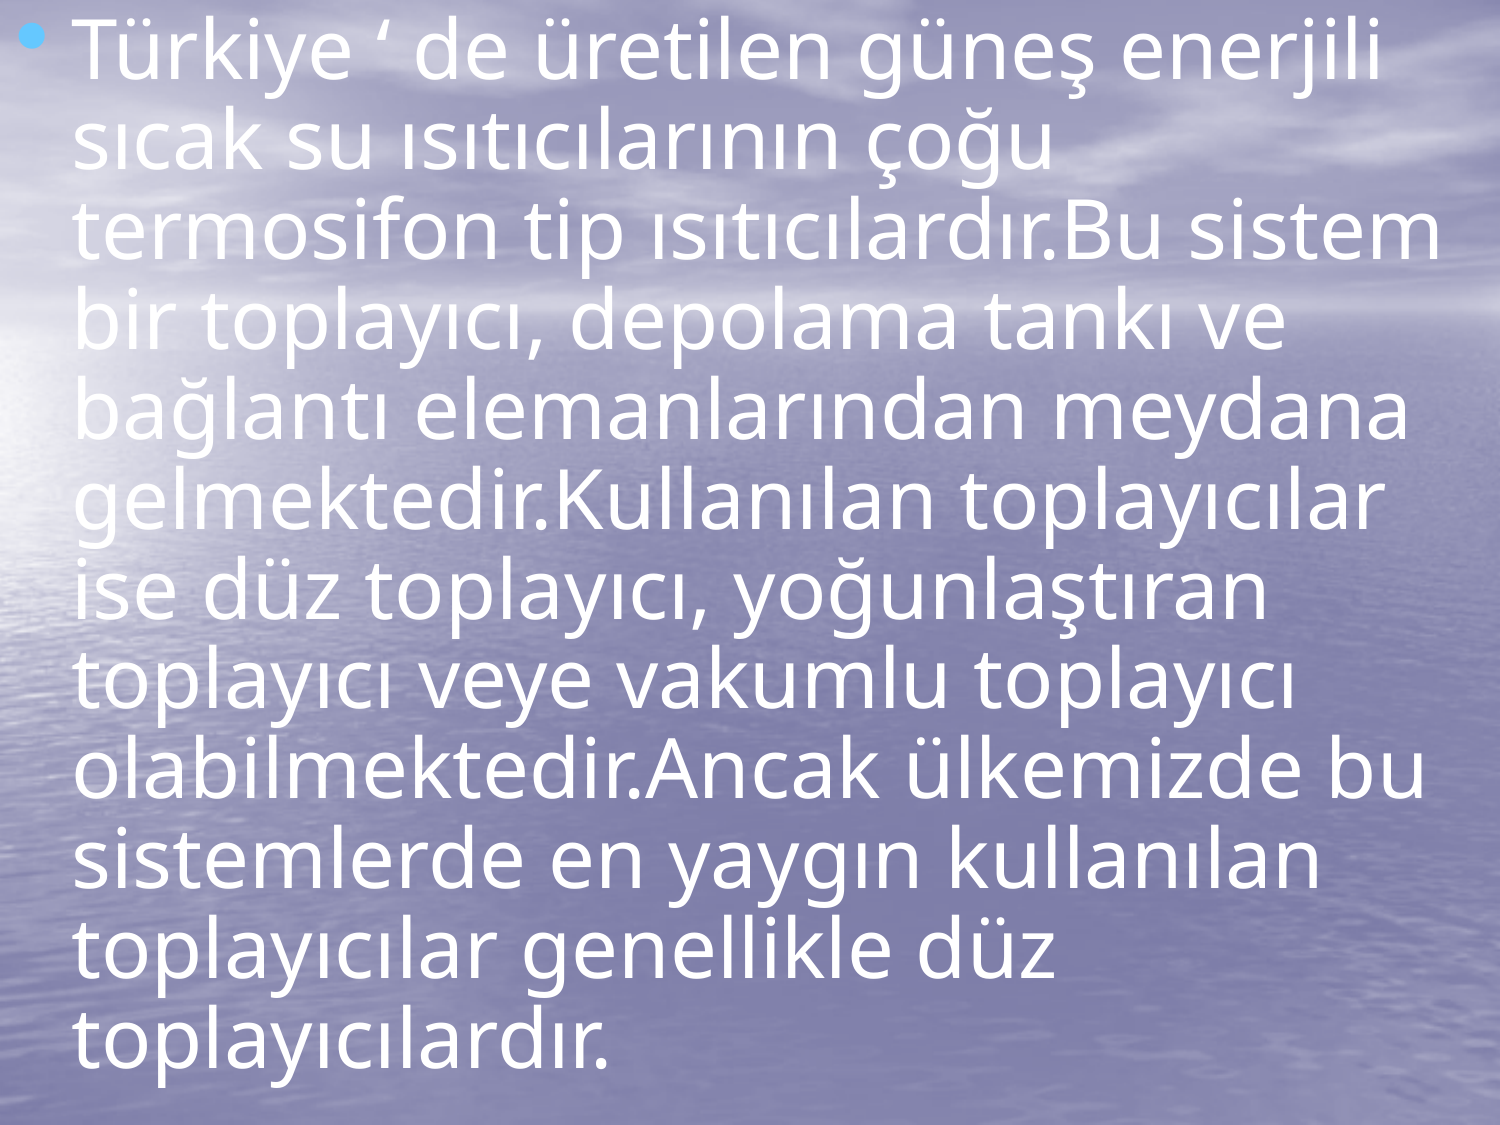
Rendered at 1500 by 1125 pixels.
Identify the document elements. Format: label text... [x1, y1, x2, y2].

list Türkiye ‘ de üretilen güneş enerjili sıcak su ısıtıcılarının çoğu termosifon tip ısıtıcılardır.Bu sistem bir toplayıcı, depolama tankı ve bağlantı elemanlarından meydana gelmektedir.Kullanılan toplayıcılar ise düz toplayıcı, yoğunlaştıran toplayıcı veye vakumlu toplayıcı olabilmektedir.Ancak ülkemizde bu sistemlerde en yaygın kullanılan toplayıcılar genellikle düz toplayıcılardır. [0, 0, 1500, 1125]
